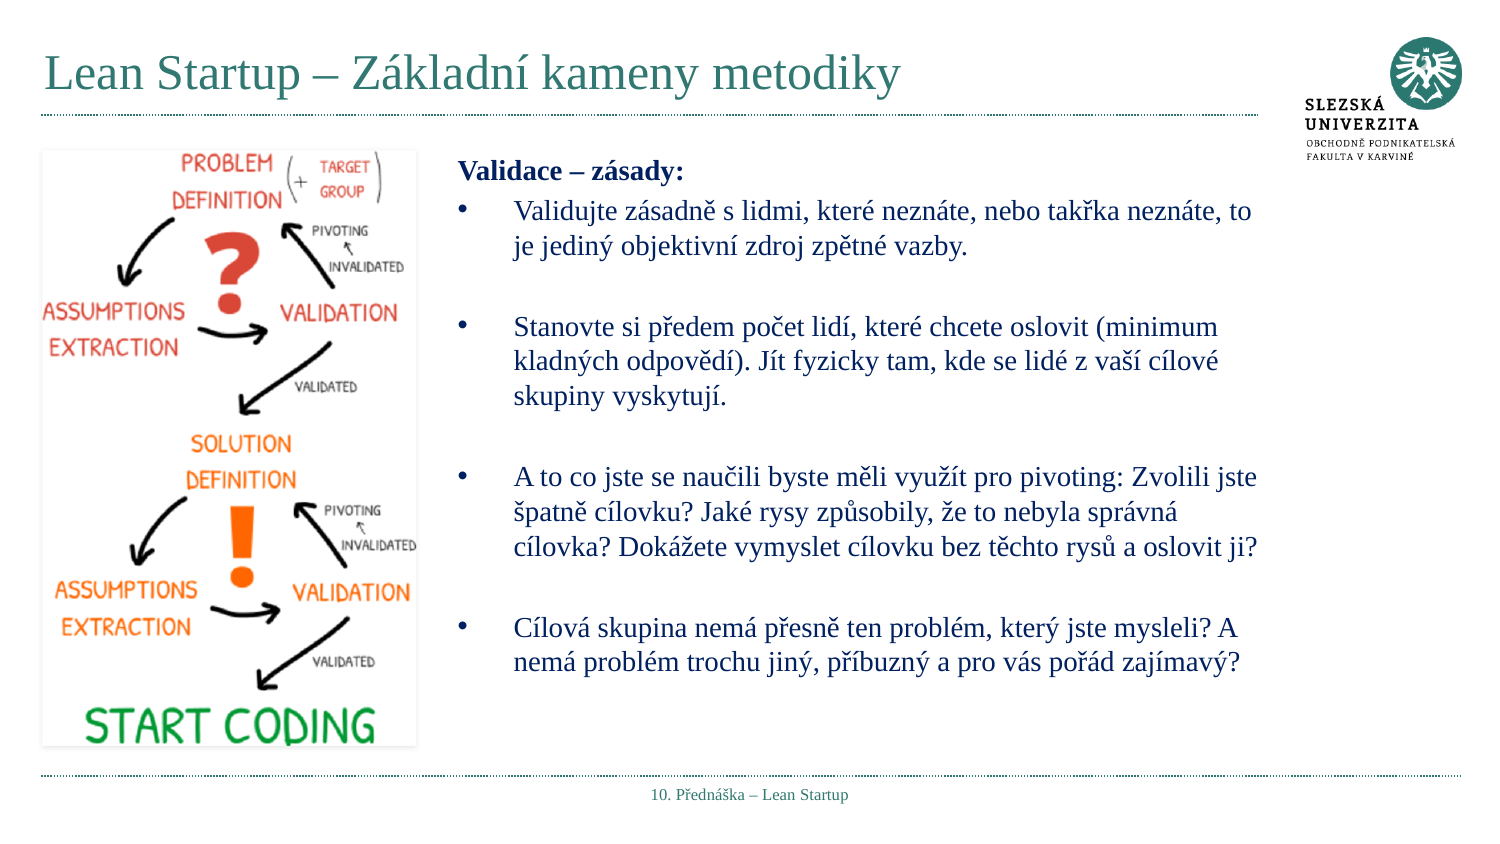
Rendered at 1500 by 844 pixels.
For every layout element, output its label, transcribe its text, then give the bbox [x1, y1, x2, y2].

title Lean Startup – Základní kameny metodiky [29, 32, 1093, 116]
picture [1305, 37, 1462, 160]
picture [38, 143, 420, 753]
text_box 10. Přednáška – Lean Startup [442, 776, 1058, 811]
text_box Validace – zásady: Validujte zásadně s lidmi, které neznáte, nebo takřka neznáte, to je jediný objektivní zdroj zpětné vazby. Stanovte si předem počet lidí, které chcete oslovit (minimum kladných odpovědí). Jít fyzicky tam, kde se lidé z vaší cílové skupiny vyskytují. A to co jste se naučili byste měli využít pro pivoting: Zvolili jste špatně cílovku? Jaké rysy způsobily, že to nebyla správná cílovka? Dokážete vymyslet cílovku bez těchto rysů a oslovit ji? Cílová skupina nemá přesně ten problém, který jste mysleli? A nemá problém trochu jiný, příbuzný a pro vás pořád zajímavý? [442, 143, 1282, 701]
